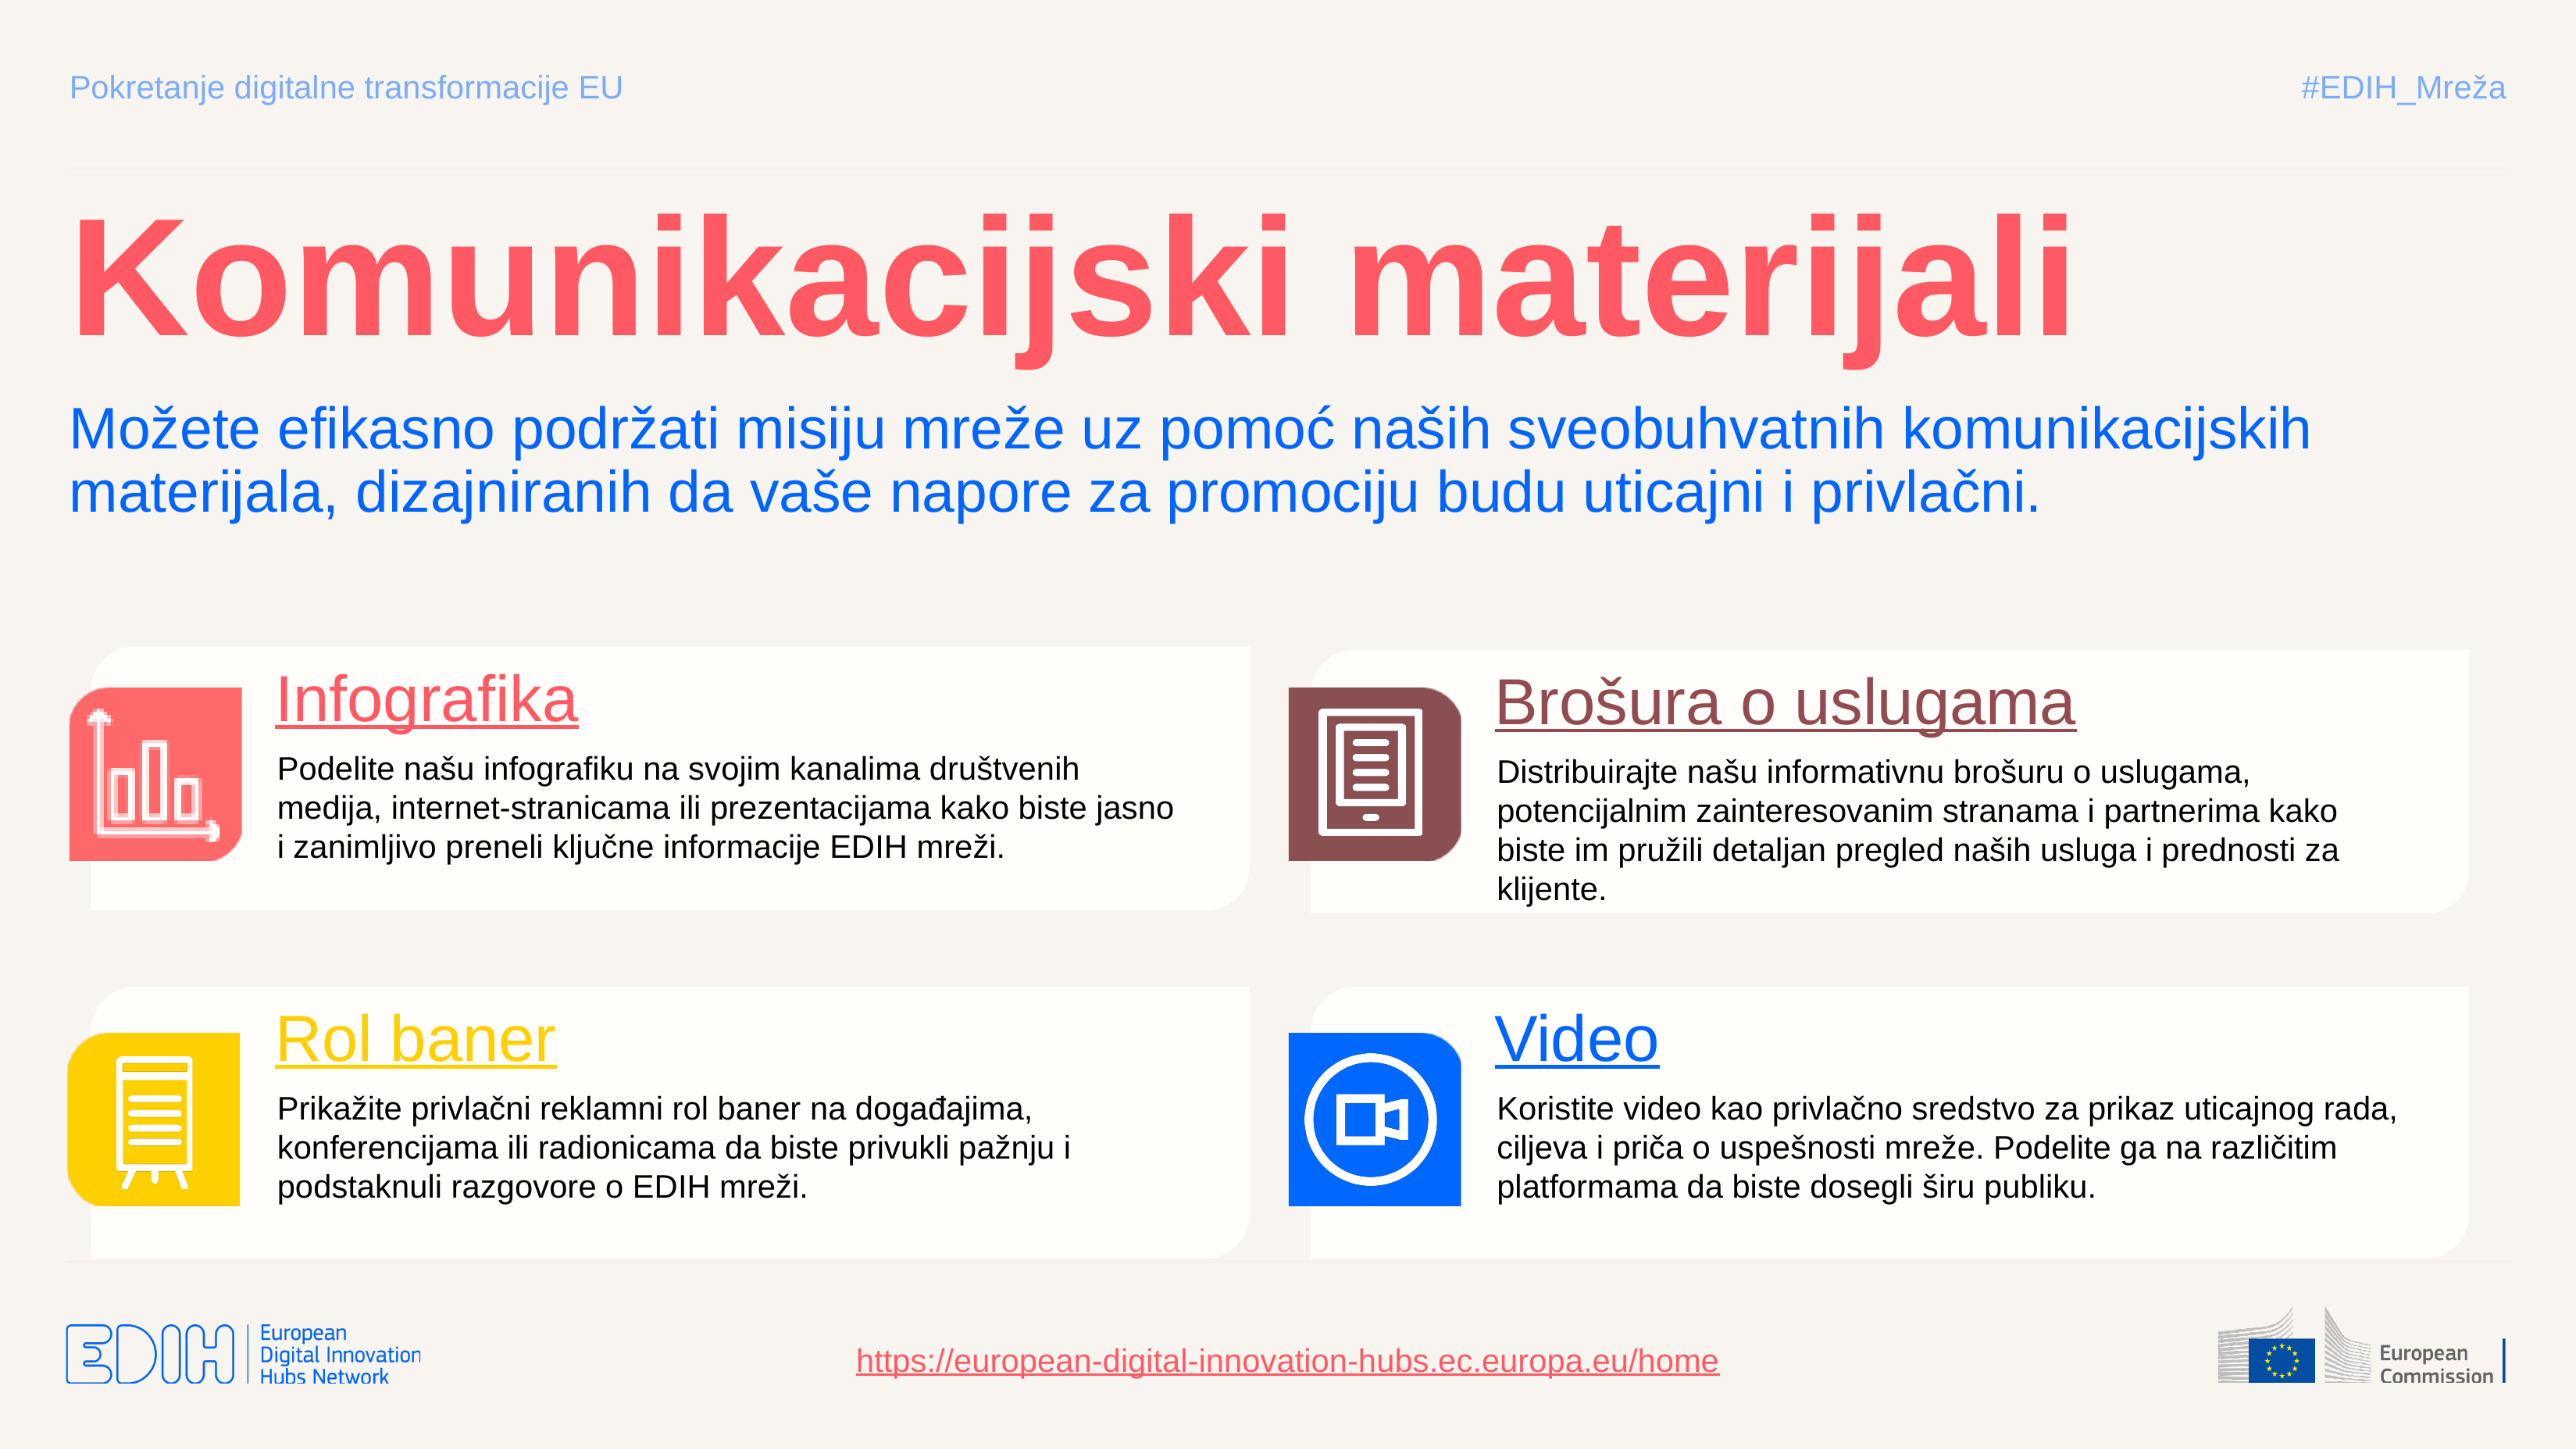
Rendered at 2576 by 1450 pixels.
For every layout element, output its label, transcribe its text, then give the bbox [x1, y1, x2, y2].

picture [67, 1033, 241, 1206]
picture [1288, 1033, 1461, 1206]
list Možete efikasno podržati misiju mreže uz pomoć naših sveobuhvatnih komunikacijskih materijala, dizajniranih da vaše napore za promociju budu uticajni i privlačni. [57, 392, 2509, 562]
text_box [1309, 648, 2471, 915]
text_box [90, 985, 1251, 1260]
text_box Podelite našu infografiku na svojim kanalima društvenih medija, internet-stranicama ili prezentacijama kako biste jasno i zanimljivo preneli ključne informacije EDIH mreži. [266, 741, 1193, 870]
text_box Distribuirajte našu informativnu brošuru o uslugama, potencijalnim zainteresovanim stranama i partnerima kako biste im pružili detaljan pregled naših usluga i prednosti za klijente. [1485, 745, 2413, 912]
text_box Brošura o uslugama [1482, 654, 2410, 744]
text_box Pokretanje digitalne transformacije EU [57, 60, 1132, 112]
text_box [1309, 985, 2471, 1260]
text_box Prikažite privlačni reklamni rol baner na događajima, konferencijama ili radionicama da biste privukli pažnju i podstaknuli razgovore o EDIH mreži. [266, 1081, 1193, 1210]
text_box [90, 645, 1251, 912]
text_box https://european-digital-innovation-hubs.ec.europa.eu/home [751, 1333, 1825, 1384]
picture [69, 688, 242, 861]
picture [1288, 688, 1461, 861]
list Komunikacijski materijali [57, 184, 2510, 438]
text_box Koristite video kao privlačno sredstvo za prikaz uticajnog rada, ciljeva i priča o uspešnosti mreže. Podelite ga na različitim platformama da biste dosegli širu publiku. [1485, 1081, 2413, 1210]
text_box Video [1482, 990, 2410, 1080]
text_box #EDIH_Mreža [1443, 60, 2518, 112]
text_box Rol baner [263, 990, 1190, 1080]
text_box Infografika [263, 650, 1190, 741]
